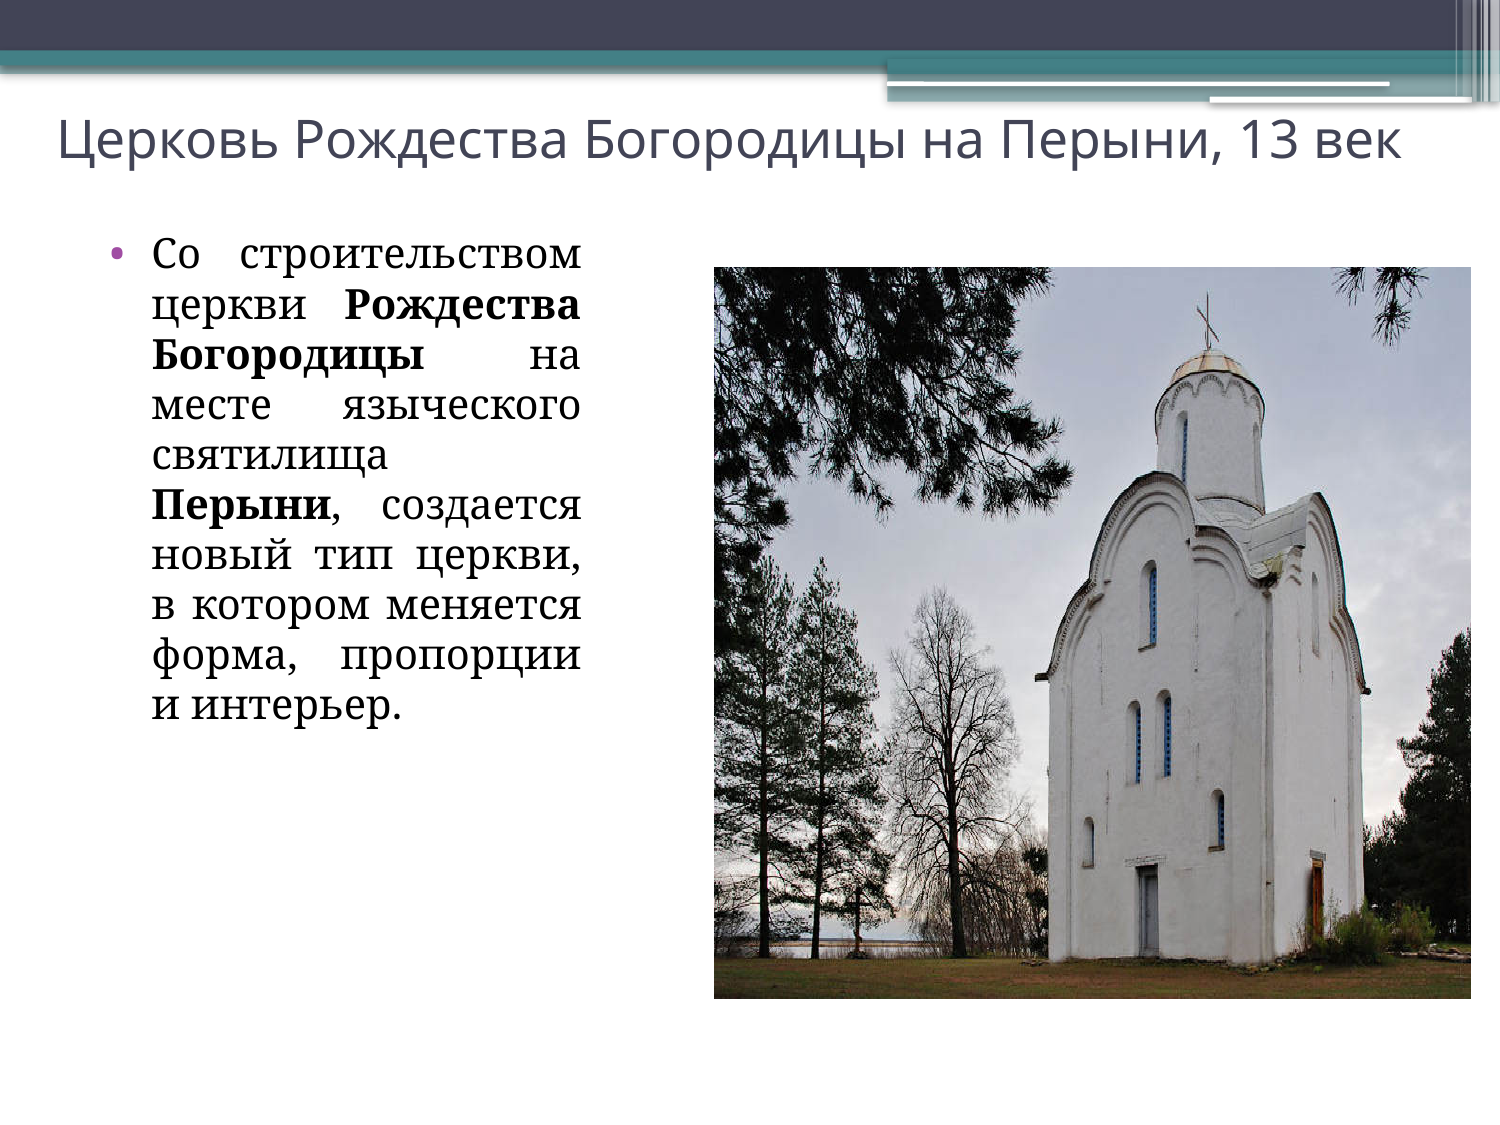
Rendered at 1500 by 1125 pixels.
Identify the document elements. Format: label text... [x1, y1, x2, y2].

title Церковь Рождества Богородицы на Перыни, 13 век [41, 66, 1459, 209]
list Со строительством церкви Рождества Богородицы на месте языческого святилища Перыни, создается новый тип церкви, в котором меняется форма, пропорции и интерьер. [76, 219, 597, 1005]
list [714, 266, 1471, 1000]
